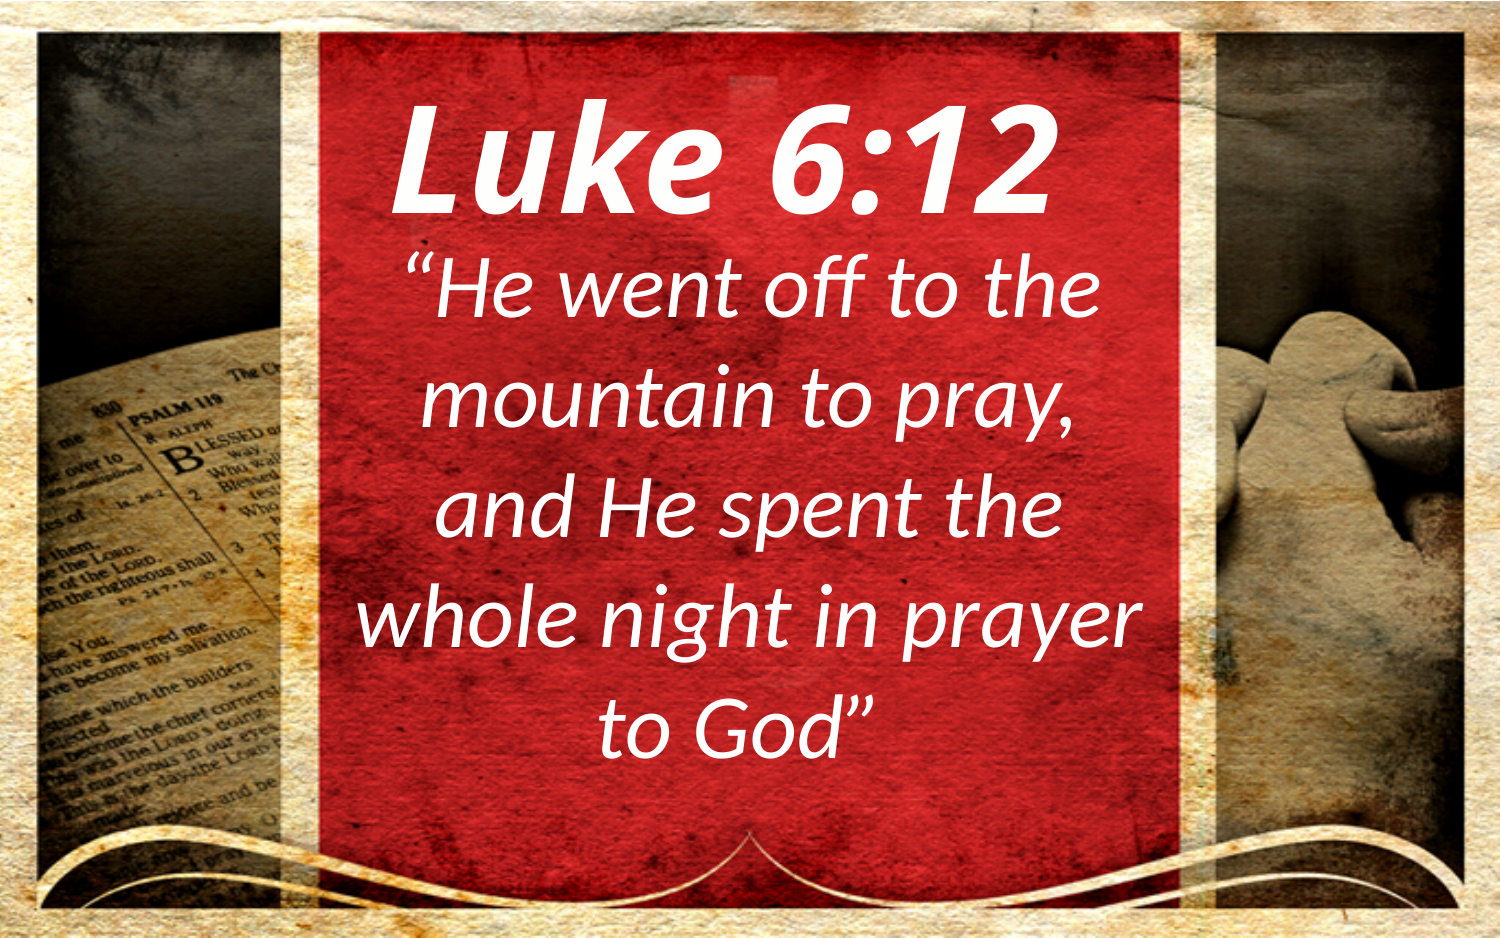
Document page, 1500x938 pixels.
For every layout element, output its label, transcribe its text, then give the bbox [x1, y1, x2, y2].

list “He went off to the mountain to pray, and He spent the whole night in prayer to God” [337, 251, 1163, 798]
text_box Luke 6:12 [0, 56, 1475, 251]
picture [0, 1, 1500, 938]
